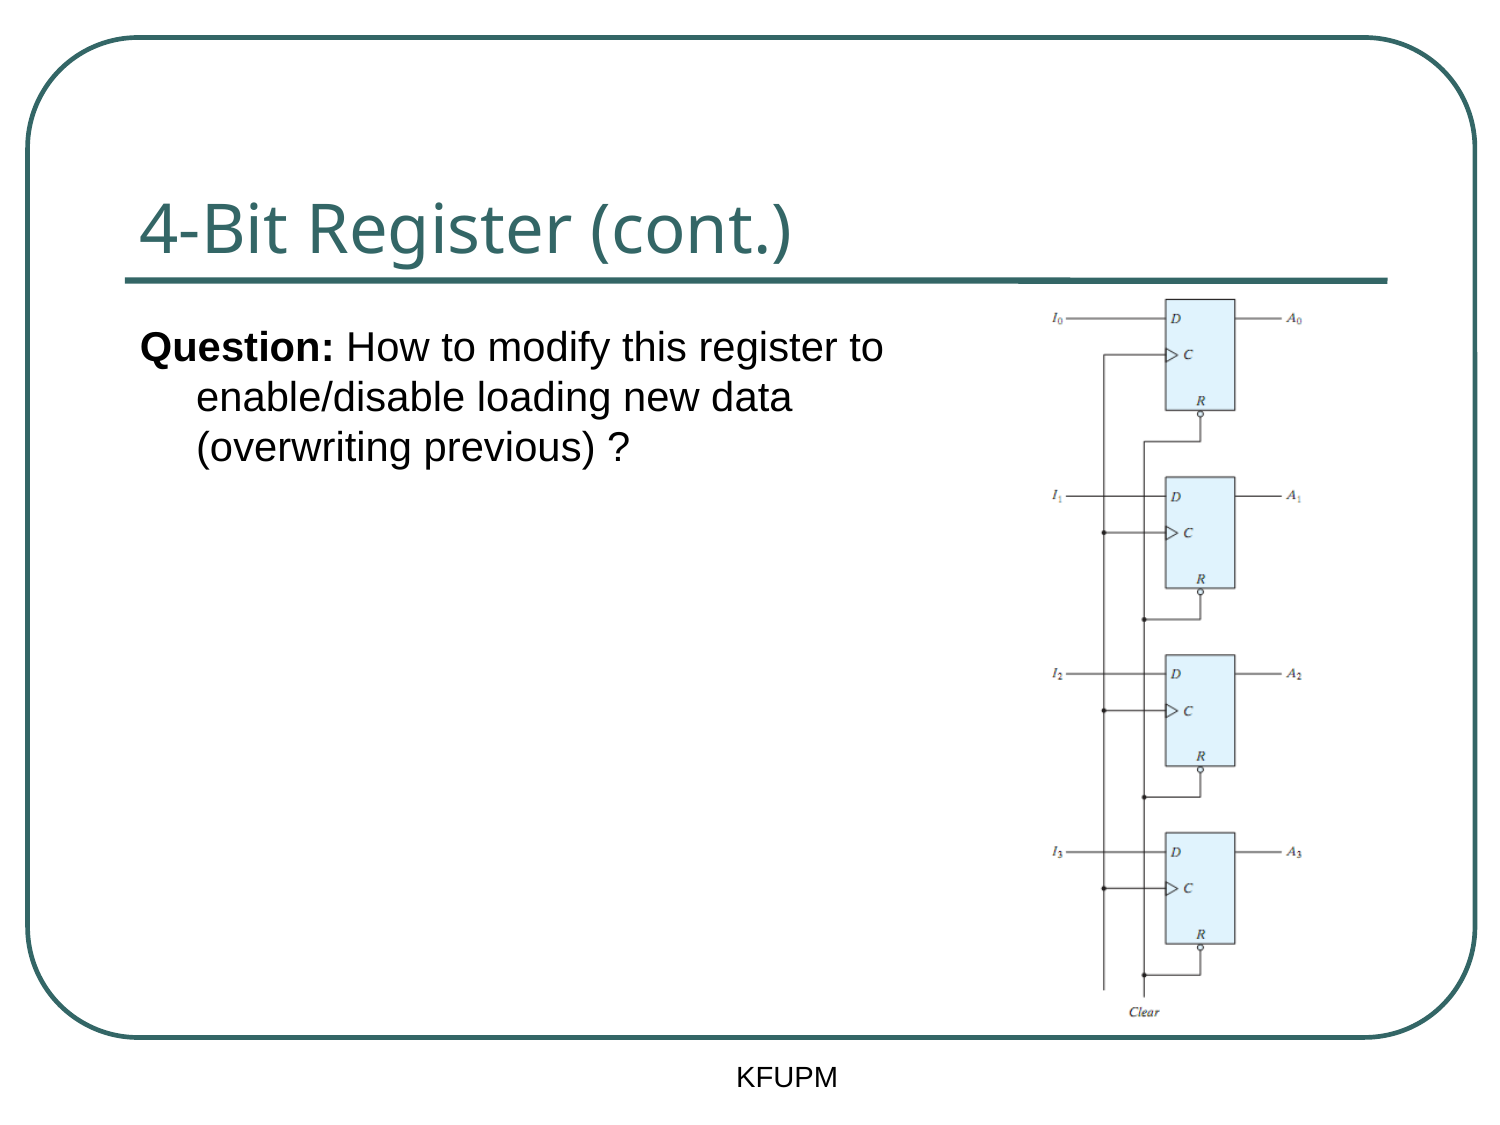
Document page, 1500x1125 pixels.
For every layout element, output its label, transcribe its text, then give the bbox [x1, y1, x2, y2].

footer KFUPM [549, 1050, 1025, 1125]
picture [1037, 292, 1312, 1020]
list Question: How to modify this register to enable/disable loading new data (overwriting previous) ? [124, 312, 901, 975]
title 4-Bit Register (cont.) [124, 87, 1388, 275]
